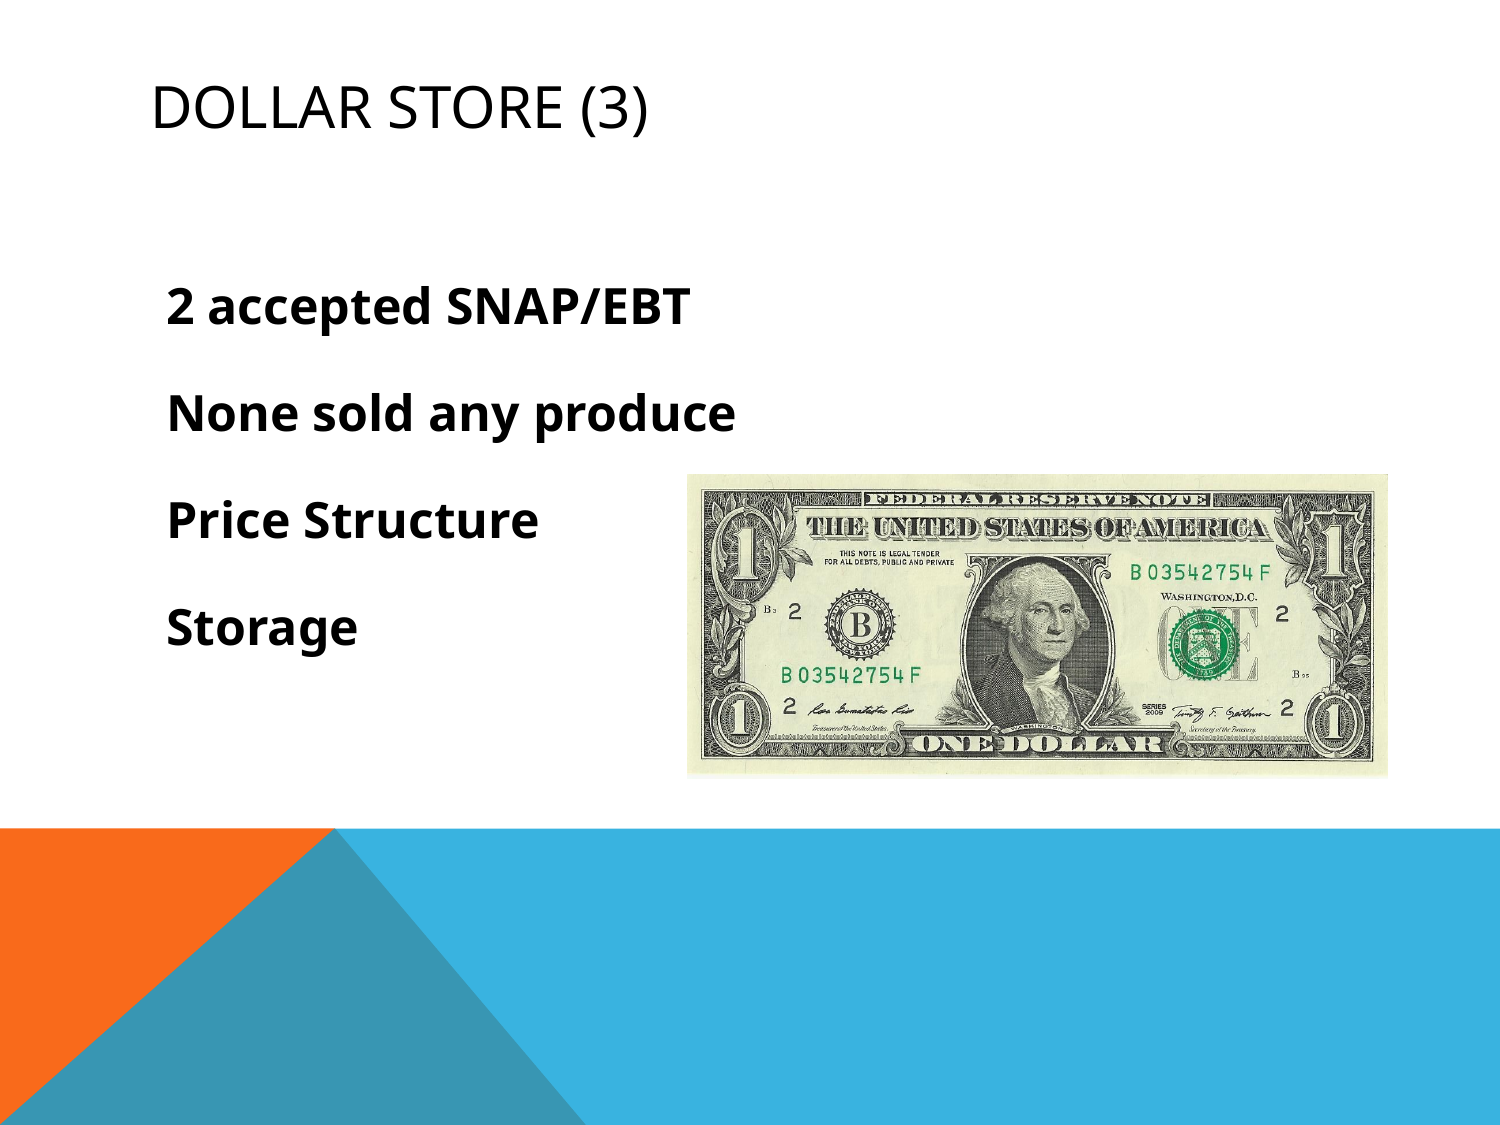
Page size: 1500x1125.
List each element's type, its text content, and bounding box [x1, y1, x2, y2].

list 2 accepted SNAP/EBT None sold any produce Price Structure Storage [151, 237, 1039, 675]
title Dollar Store (3) [135, 60, 1369, 150]
picture [687, 474, 1388, 780]
